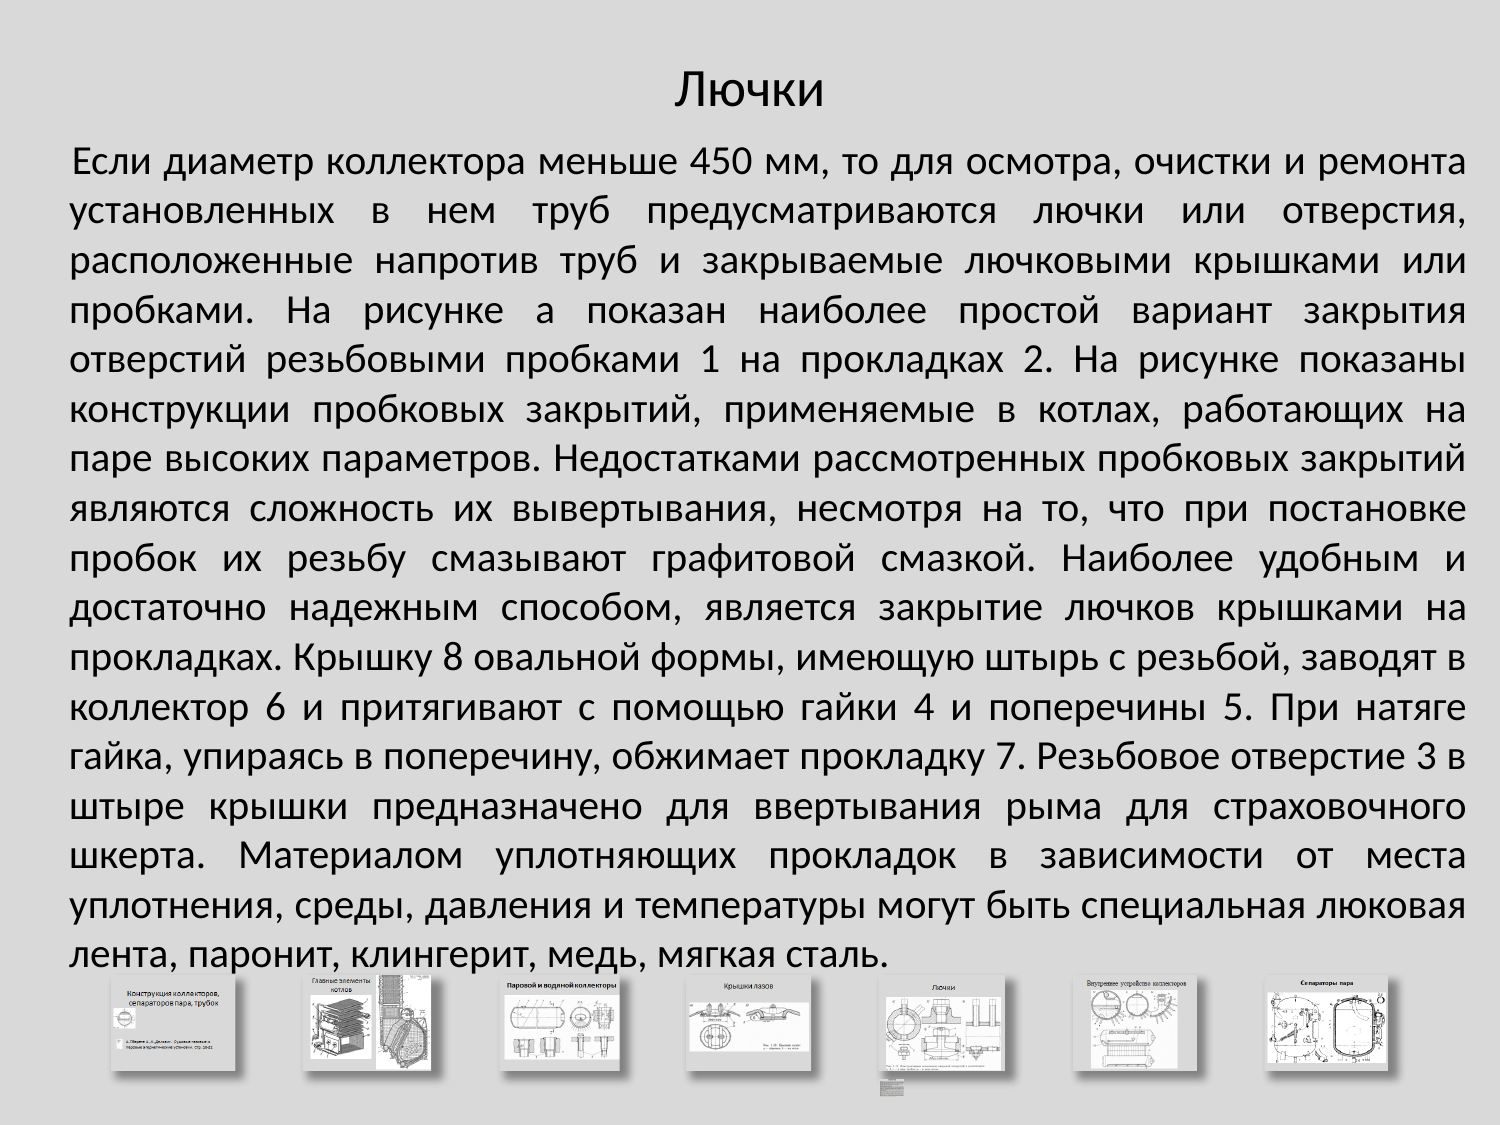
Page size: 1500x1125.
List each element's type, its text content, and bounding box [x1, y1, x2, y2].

picture [879, 1078, 904, 1098]
title Лючки [75, 45, 1425, 125]
list Если диаметр коллектора меньше 450 мм, то для осмотра, очистки и ремонта установленных в нем труб предусматриваются лючки или отверстия, расположенные напротив труб и закрываемые лючковыми крышками или пробками. На рисунке а показан наиболее простой вариант закрытия отверстий резьбовыми пробками 1 на прокладках 2. На рисунке показаны конструкции пробковых закрытий, применяемые в котлах, работающих на паре высоких параметров. Недостатками рассмотренных пробковых закрытий являются сложность их вывертывания, несмотря на то, что при постановке пробок их резьбу смазывают графитовой смазкой. Наиболее удобным и достаточно надежным способом, является закры­тие лючков крышками на прокладках. Крышку 8 овальной формы, имеющую штырь с резьбой, заводят в коллектор 6 и притягивают с помощью гайки 4 и поперечины 5. При натяге гайка, упираясь в поперечину, обжимает прокладку 7. Резьбовое отверстие 3 в штыре крышки предназначено для ввертывания рыма для страховочного шкерта. Ма­териалом уплотняющих прокладок в зависимости от места уплотнения, среды, давления и температуры могут быть специальная люковая лента, паронит, клингерит, медь, мягкая сталь. [41, 125, 1483, 1024]
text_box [110, 975, 1389, 1071]
